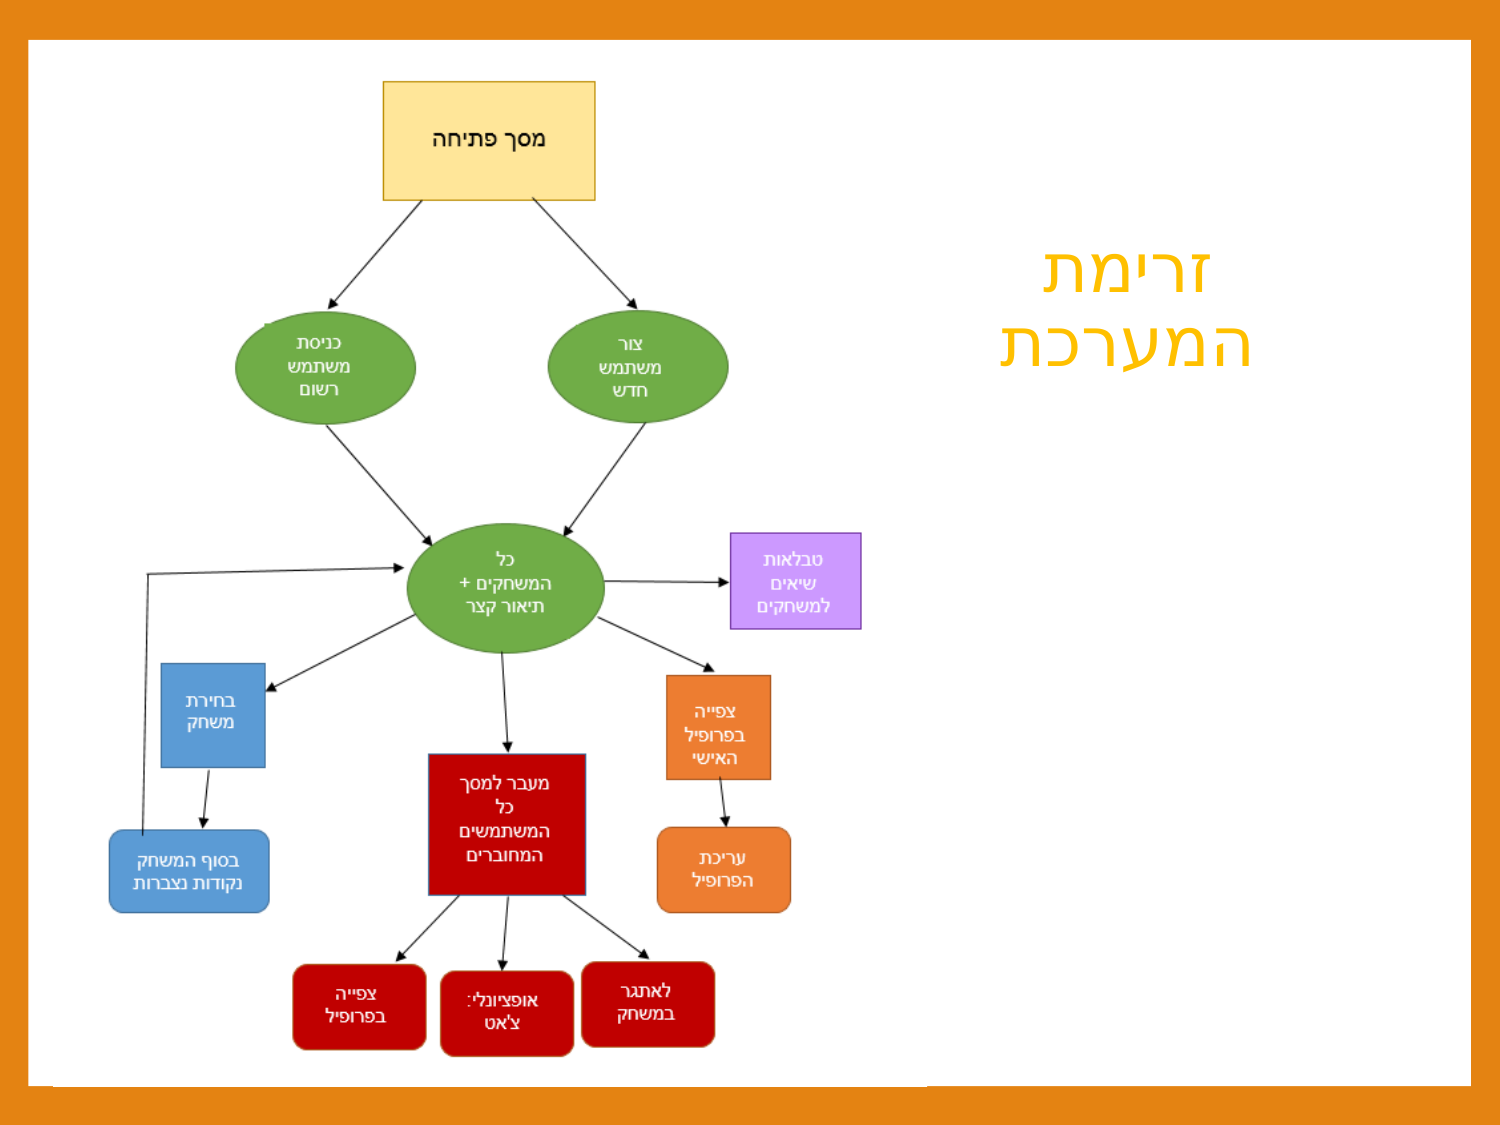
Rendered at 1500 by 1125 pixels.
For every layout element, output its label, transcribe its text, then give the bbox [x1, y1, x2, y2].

title זרימת המערכת [932, 196, 1459, 419]
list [52, 43, 928, 1087]
